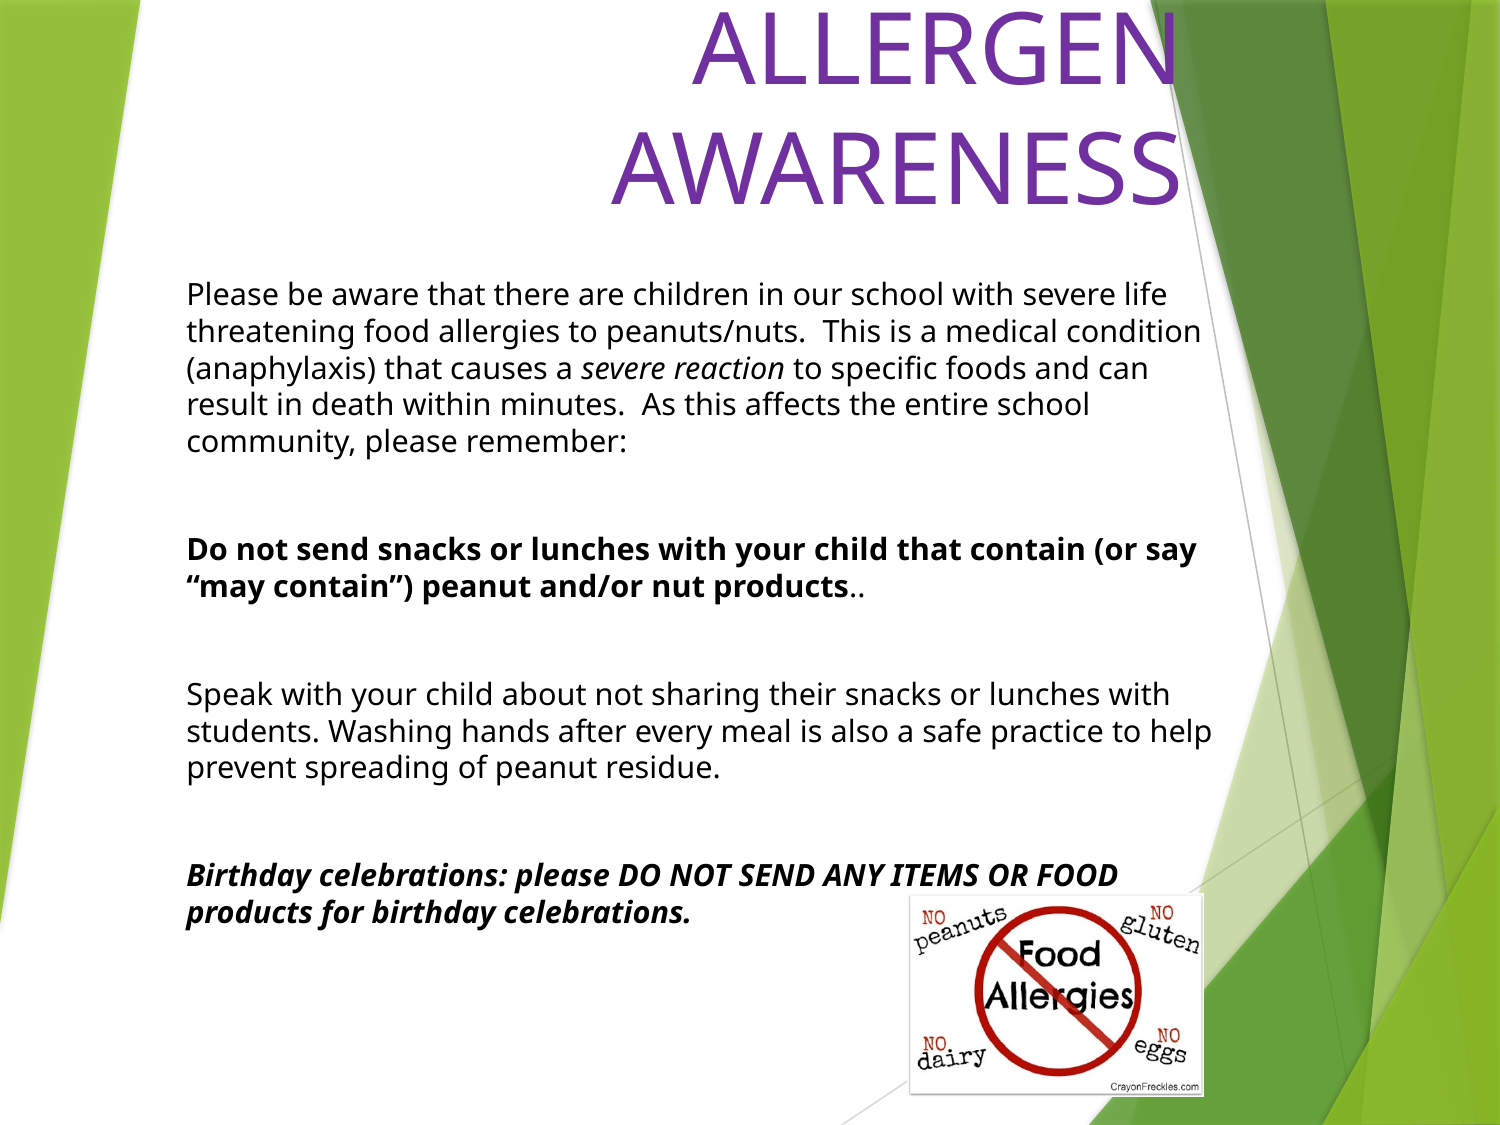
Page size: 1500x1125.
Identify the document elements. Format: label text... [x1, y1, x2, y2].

title ALLERGEN AWARENESS [100, 66, 1199, 232]
subtitle Please be aware that there are children in our school with severe life threatening food allergies to peanuts/nuts. This is a medical condition (anaphylaxis) that causes a severe reaction to specific foods and can result in death within minutes. As this affects the entire school community, please remember: Do not send snacks or lunches with your child that contain (or say “may contain”) peanut and/or nut products.. Speak with your child about not sharing their snacks or lunches with students. Washing hands after every meal is also a safe practice to help prevent spreading of peanut residue. Birthday celebrations: please DO NOT SEND ANY ITEMS OR FOOD products for birthday celebrations. [171, 267, 1235, 941]
picture [907, 892, 1204, 1097]
